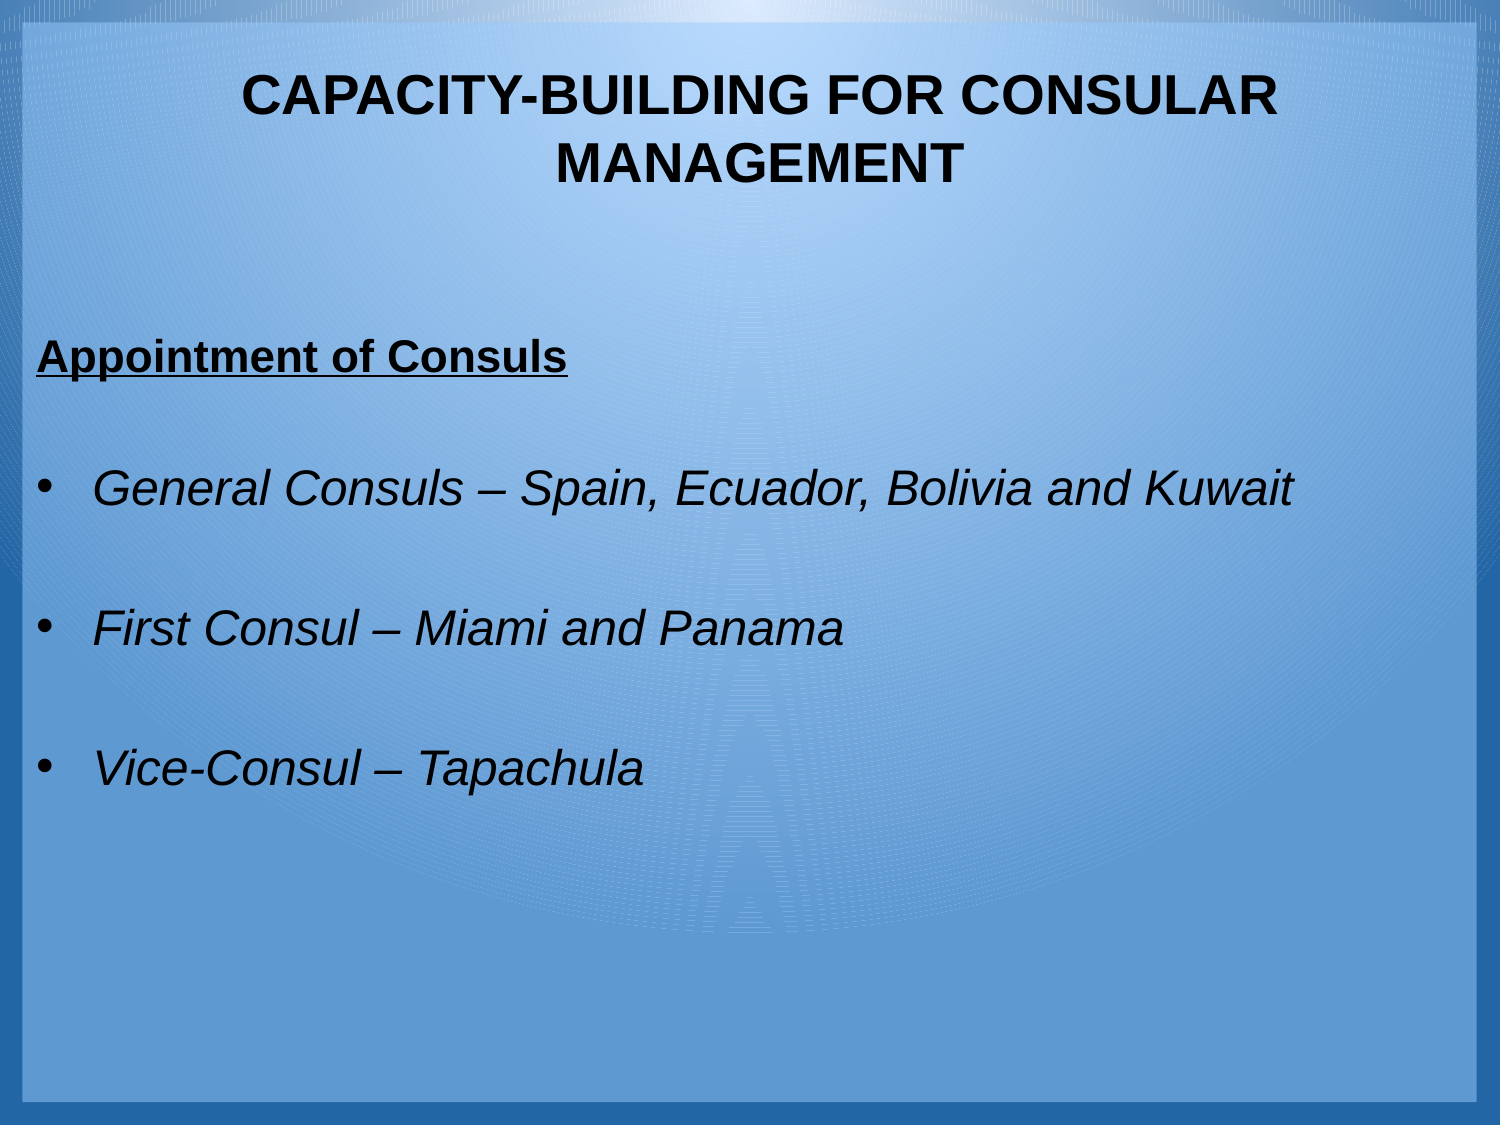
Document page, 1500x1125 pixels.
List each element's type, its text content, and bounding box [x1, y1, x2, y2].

list Appointment of Consuls General Consuls – Spain, Ecuador, Bolivia and Kuwait First Consul – Miami and Panama Vice-Consul – Tapachula [21, 249, 1441, 1125]
title CAPACITY-BUILDING FOR CONSULAR MANAGEMENT [20, 36, 1500, 202]
